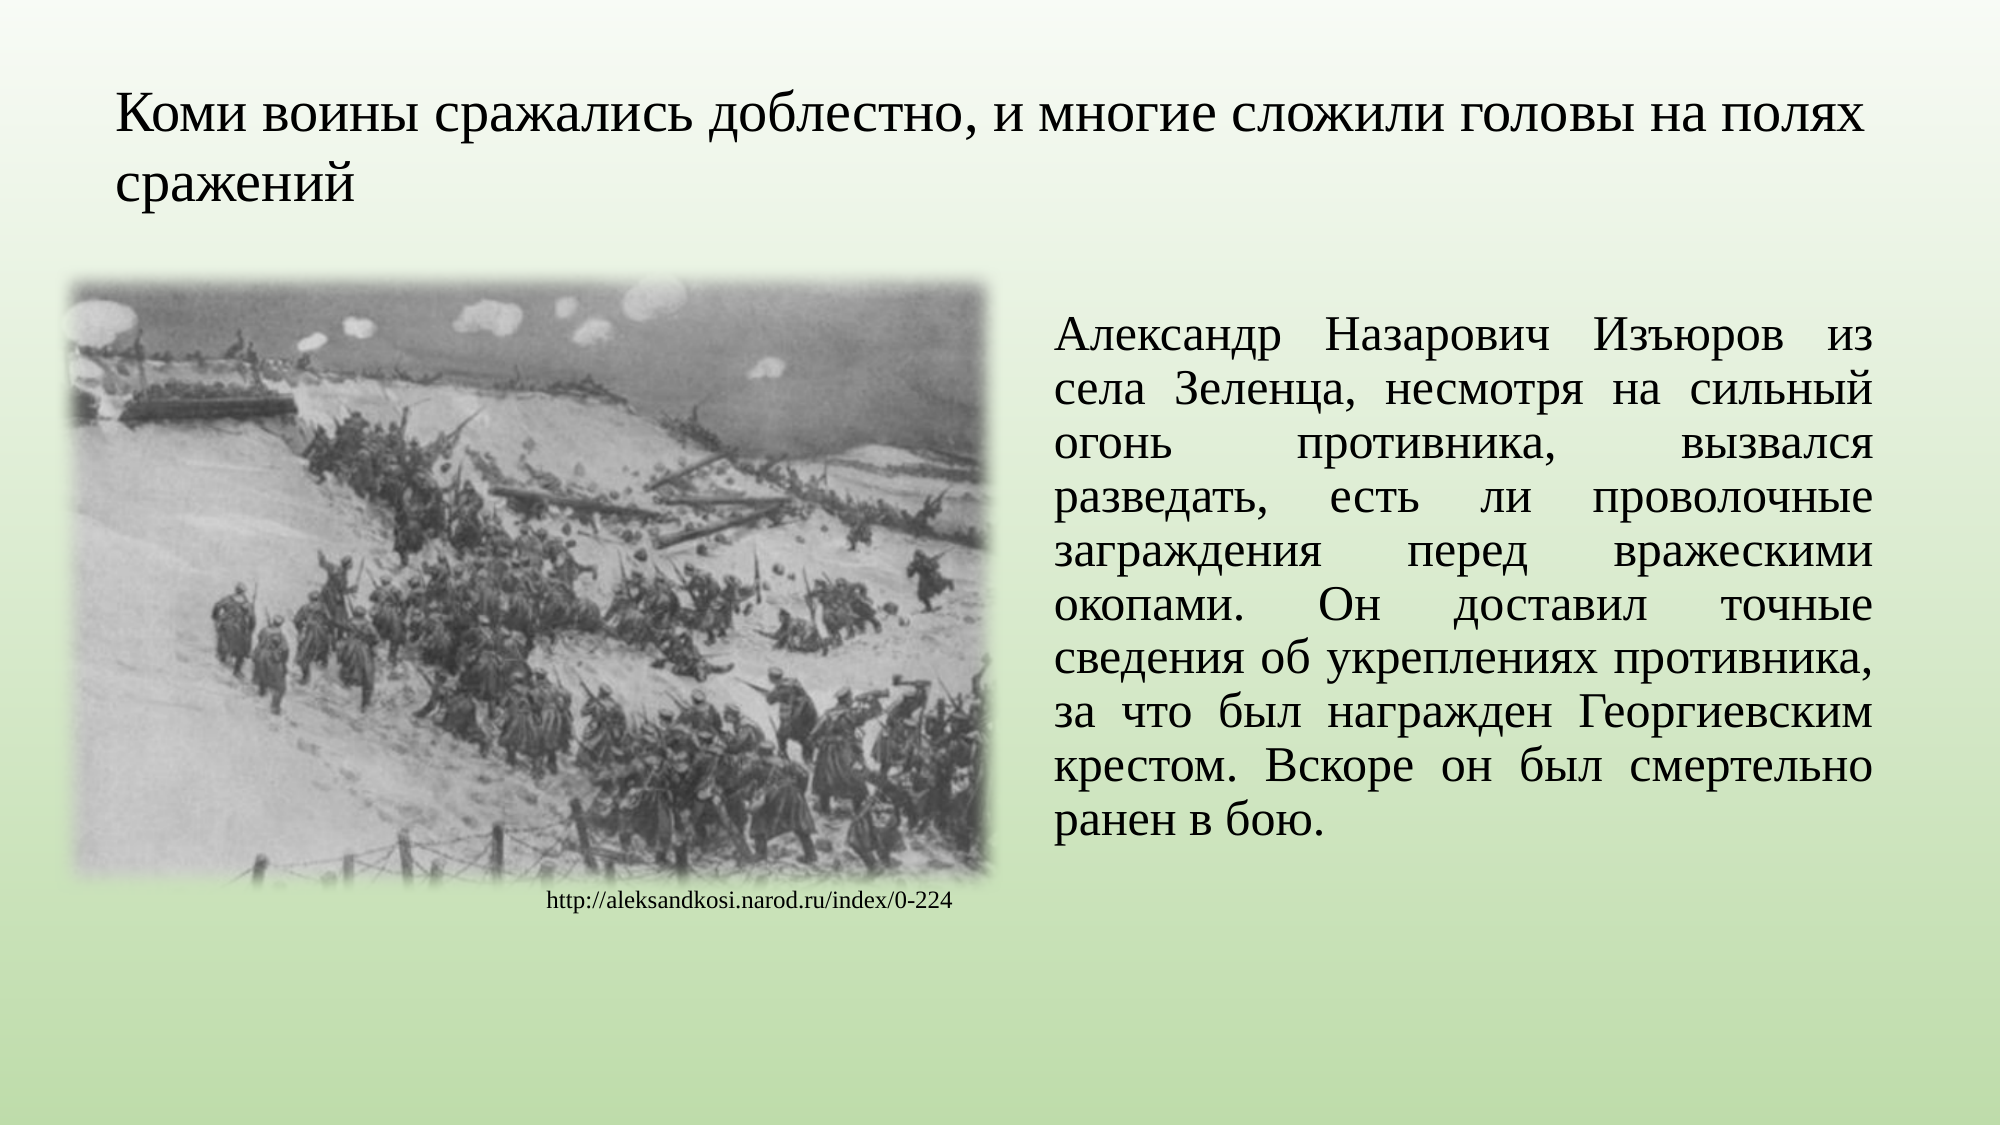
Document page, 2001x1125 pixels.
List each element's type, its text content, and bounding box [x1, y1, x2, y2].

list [55, 265, 1003, 895]
list Александр Назарович Изъюров из села Зеленца, несмотря на сильный огонь противника, вызвался разведать, есть ли проволочные заграждения перед вражескими окопами. Он доставил точные сведения об укреплениях противника, за что был награжден Георгиевским крестом. Вскоре он был смертельно ранен в бою. [1038, 299, 1889, 1014]
text_box Коми воины сражались доблестно, и многие сложили головы на полях сражений [100, 65, 1889, 221]
text_box http://aleksandkosi.narod.ru/index/0-224 [531, 895, 969, 922]
